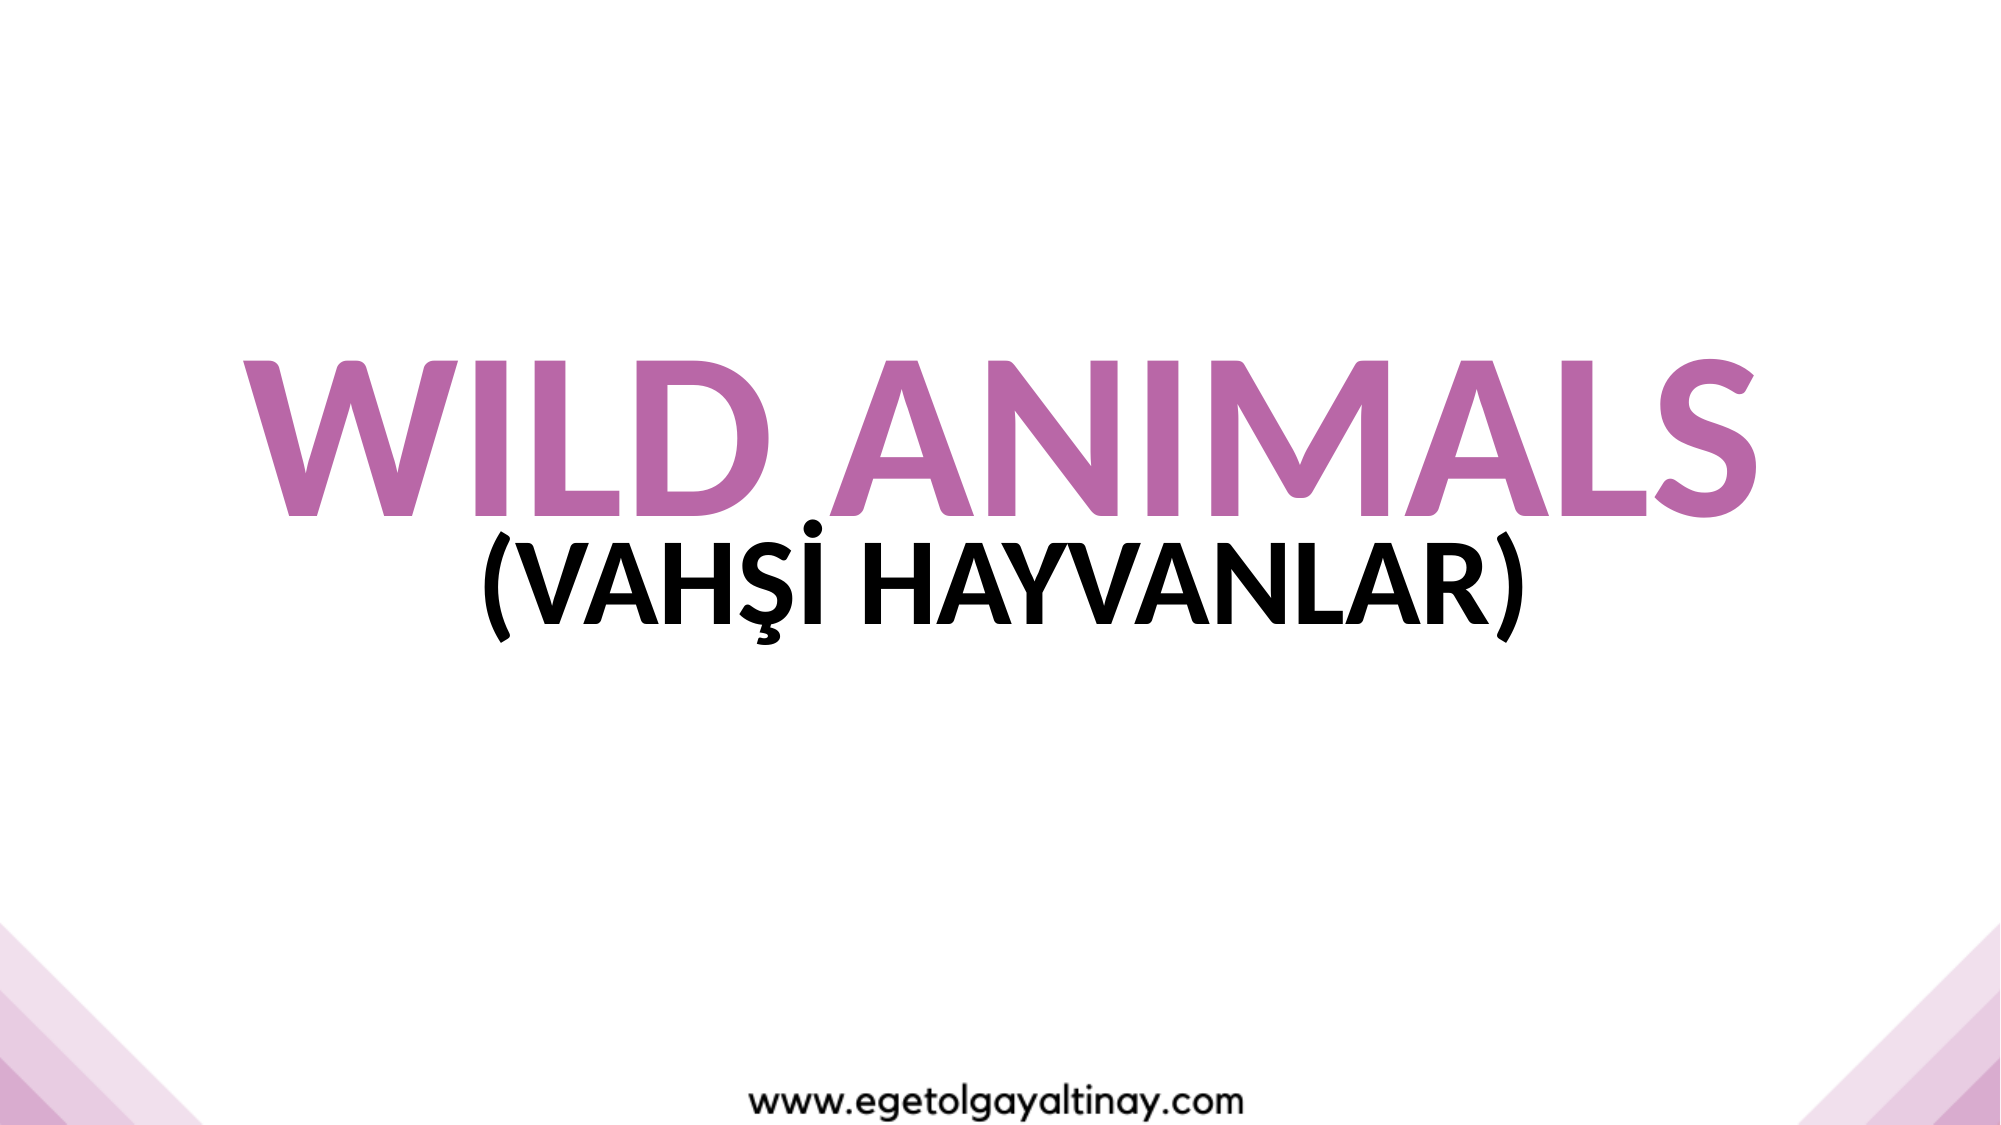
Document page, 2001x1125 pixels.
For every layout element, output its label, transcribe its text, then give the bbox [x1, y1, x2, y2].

picture [0, 0, 2001, 1125]
text_box WILD ANIMALS [22, 269, 1985, 491]
text_box (VAHŞİ HAYVANLAR) [22, 491, 1985, 657]
